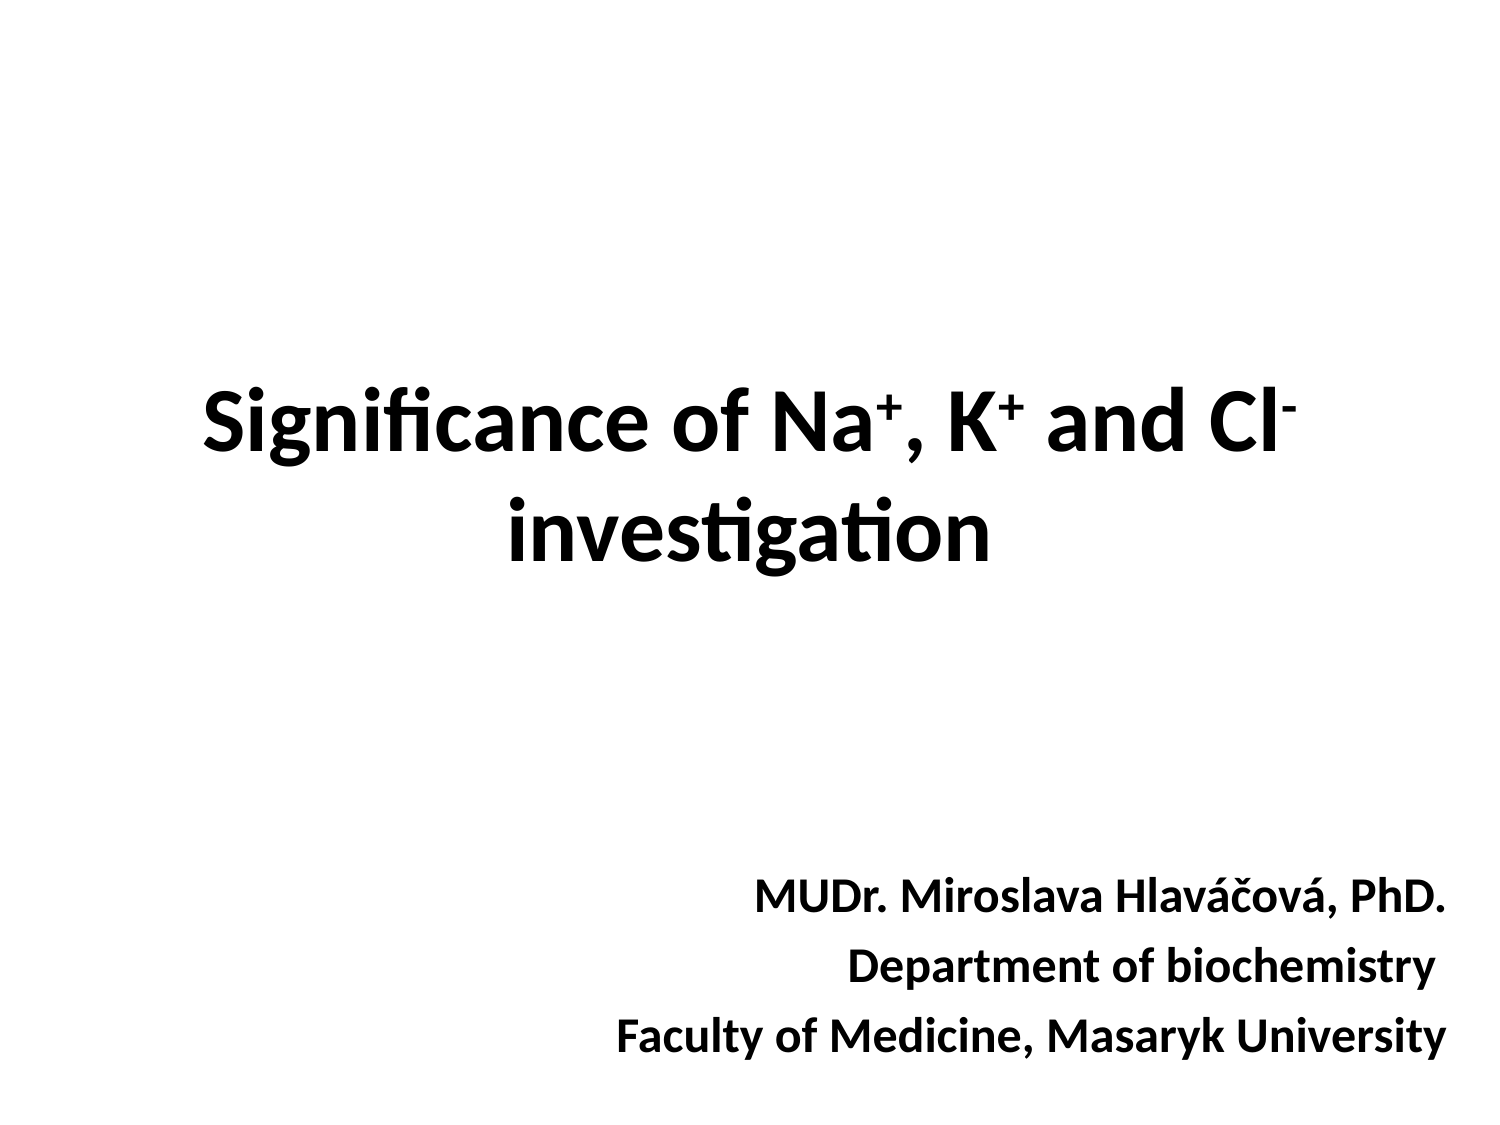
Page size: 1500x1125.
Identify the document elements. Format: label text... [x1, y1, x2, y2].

title Significance of Na+, K+ and Cl- investigation [112, 349, 1388, 591]
subtitle MUDr. Miroslava Hlaváčová, PhD. Department of biochemistry Faculty of Medicine, Masaryk University [584, 855, 1463, 1074]
